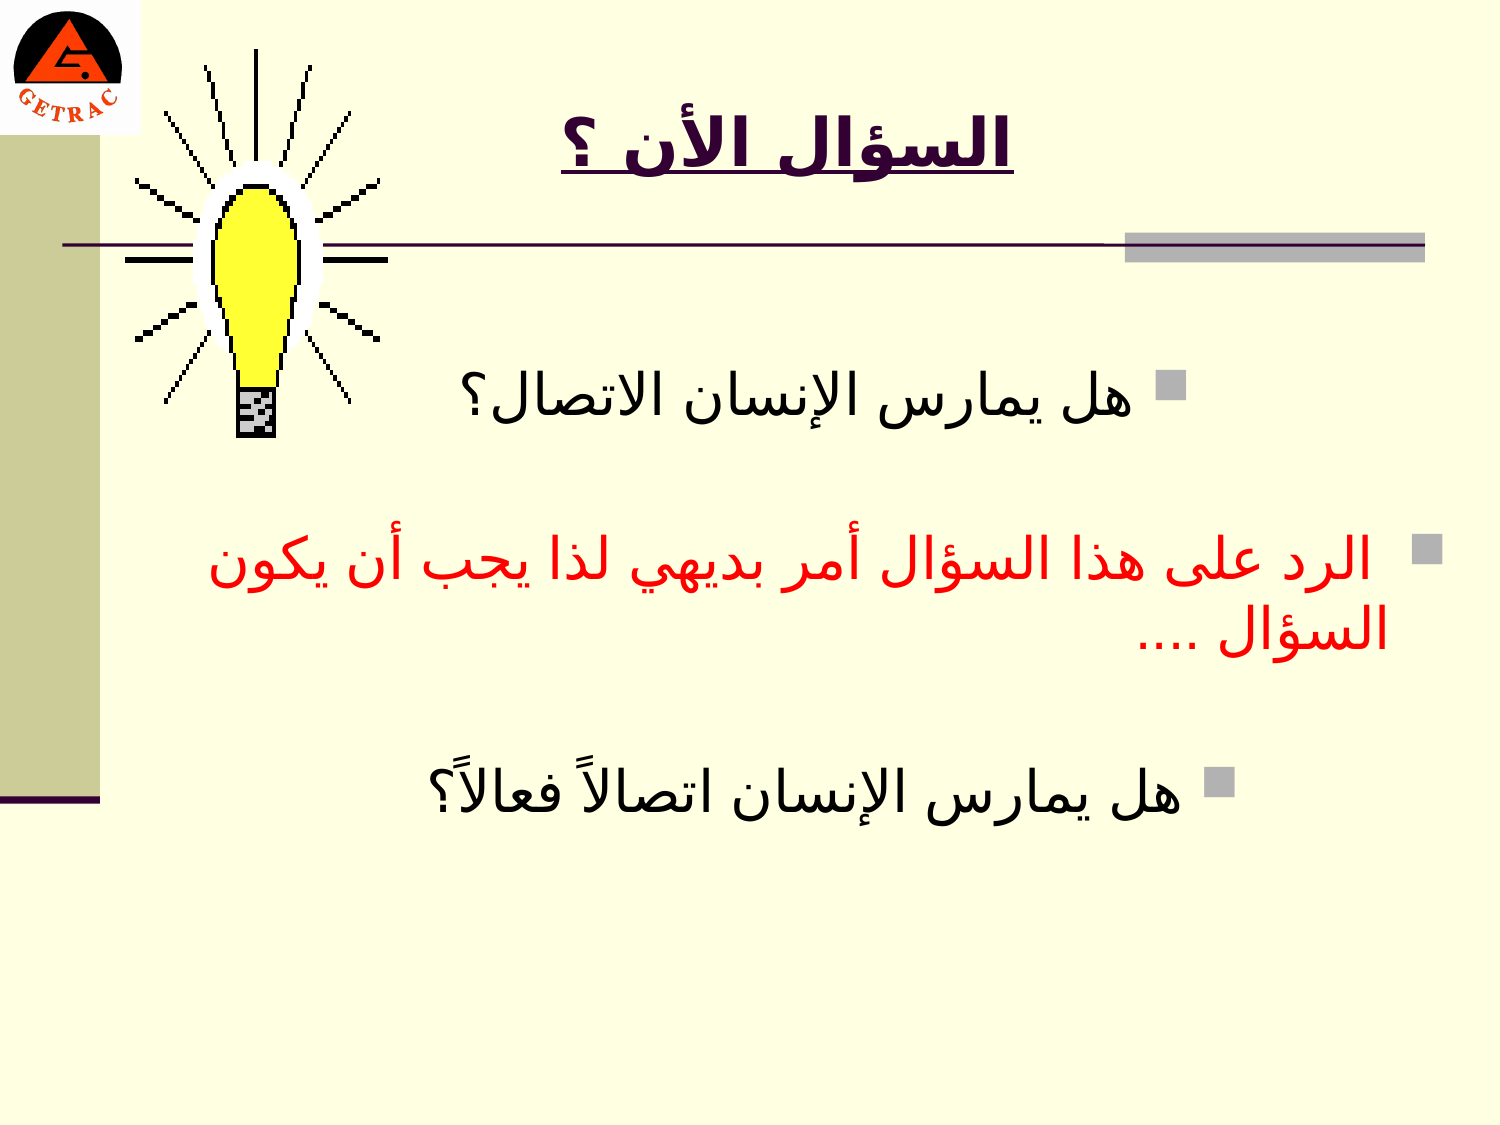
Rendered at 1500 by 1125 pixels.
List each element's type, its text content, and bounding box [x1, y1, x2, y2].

list هل يمارس الإنسان الاتصال؟ الرد على هذا السؤال أمر بديهي لذا يجب أن يكون السؤال .... هل يمارس الإنسان اتصالاً فعالاً؟ [187, 349, 1463, 1094]
title السؤال الأن ؟ [149, 45, 1426, 234]
picture [0, 0, 388, 438]
